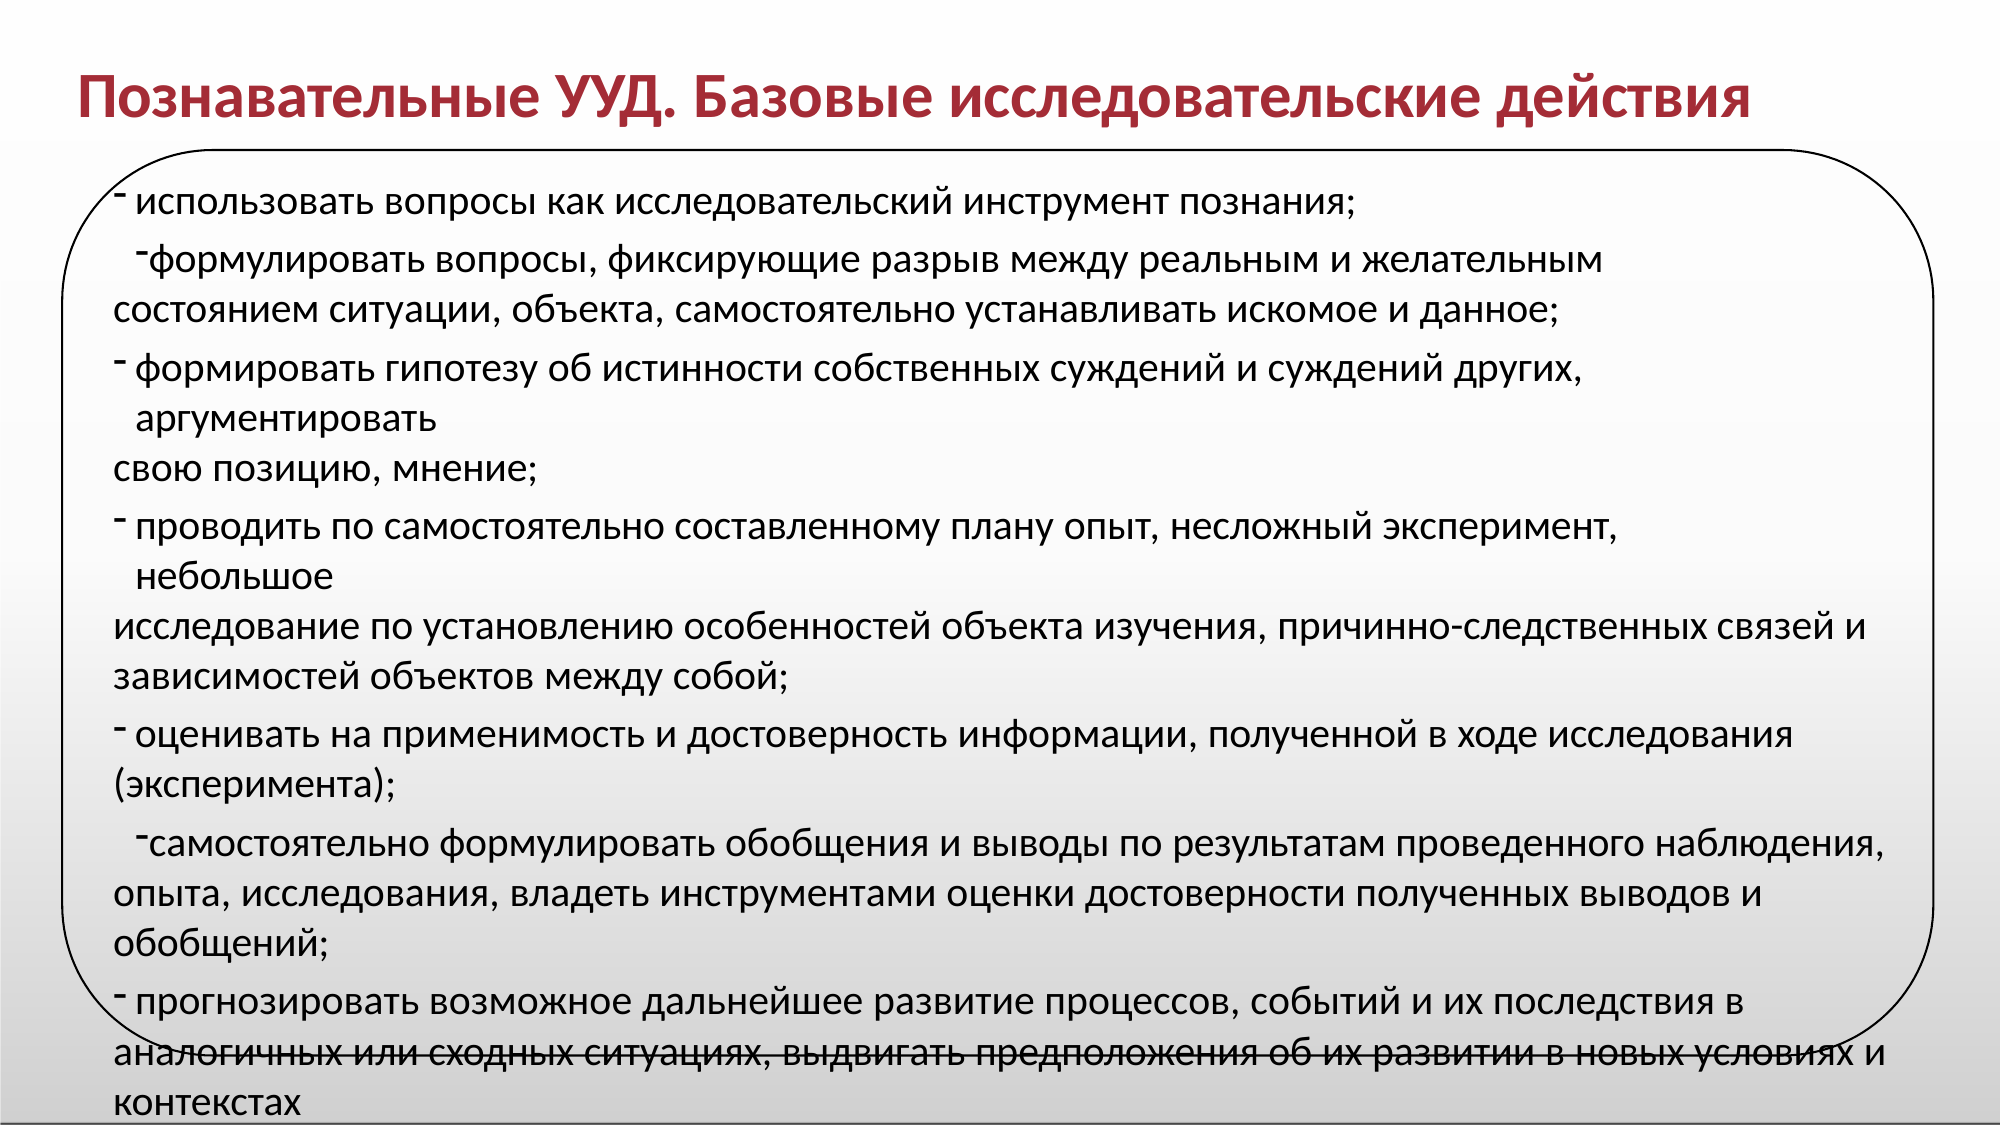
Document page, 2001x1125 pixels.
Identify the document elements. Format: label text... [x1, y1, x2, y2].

title Познавательные УУД. Базовые исследовательские действия [75, 50, 1774, 237]
text_box [62, 149, 1934, 1056]
picture [0, 0, 2000, 1125]
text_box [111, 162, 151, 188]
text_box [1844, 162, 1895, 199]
text_box использовать вопросы как исследовательский инструмент познания; формулировать вопросы, фиксирующие разрыв между реальным и желательным состоянием ситуации, объекта, самостоятельно устанавливать искомое и данное; формировать гипотезу об истинности собственных суждений и суждений других, аргументировать свою позицию, мнение; проводить по самостоятельно составленному плану опыт, несложный эксперимент, небольшое исследование по установлению особенностей объекта изучения, причинно-следственных связей и зависимостей объектов между собой; оценивать на применимость и достоверность информации, полученной в ходе исследования (эксперимента); самостоятельно формулировать обобщения и выводы по результатам проведенного наблюдения, опыта, исследования, владеть инструментами оценки достоверности полученных выводов и обобщений; прогнозировать возможное дальнейшее развитие процессов, событий и их последствия в аналогичных или сходных ситуациях, выдвигать предположения об их развитии в новых условиях и контекстах [111, 1007, 1895, 1124]
